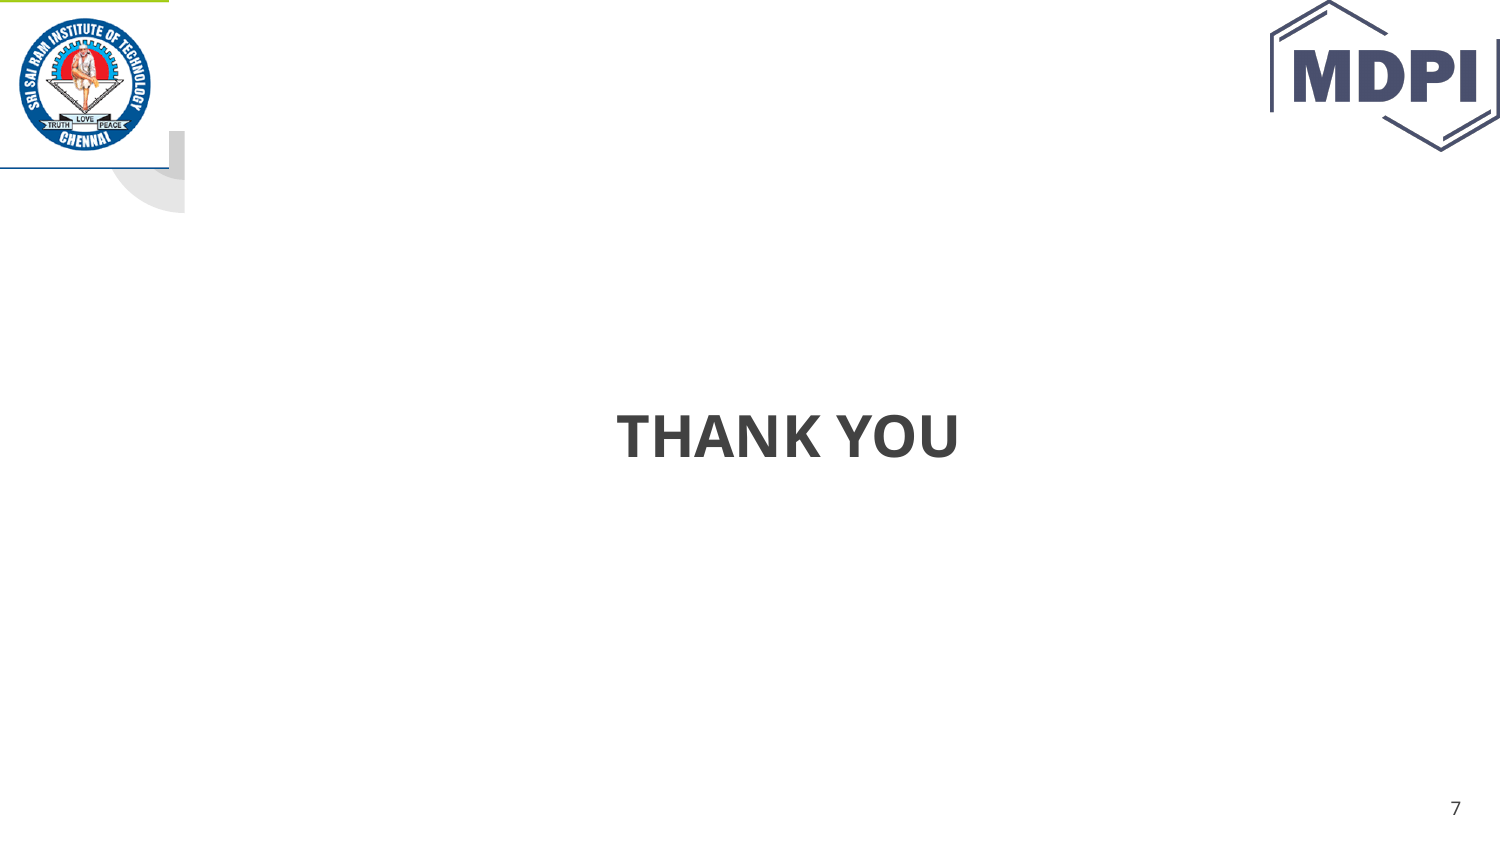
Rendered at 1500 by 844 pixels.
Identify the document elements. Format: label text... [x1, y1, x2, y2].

title THANK YOU [212, 227, 1366, 641]
picture [1270, 0, 1500, 152]
picture [0, 0, 169, 169]
slide_number 7 [1386, 777, 1477, 842]
